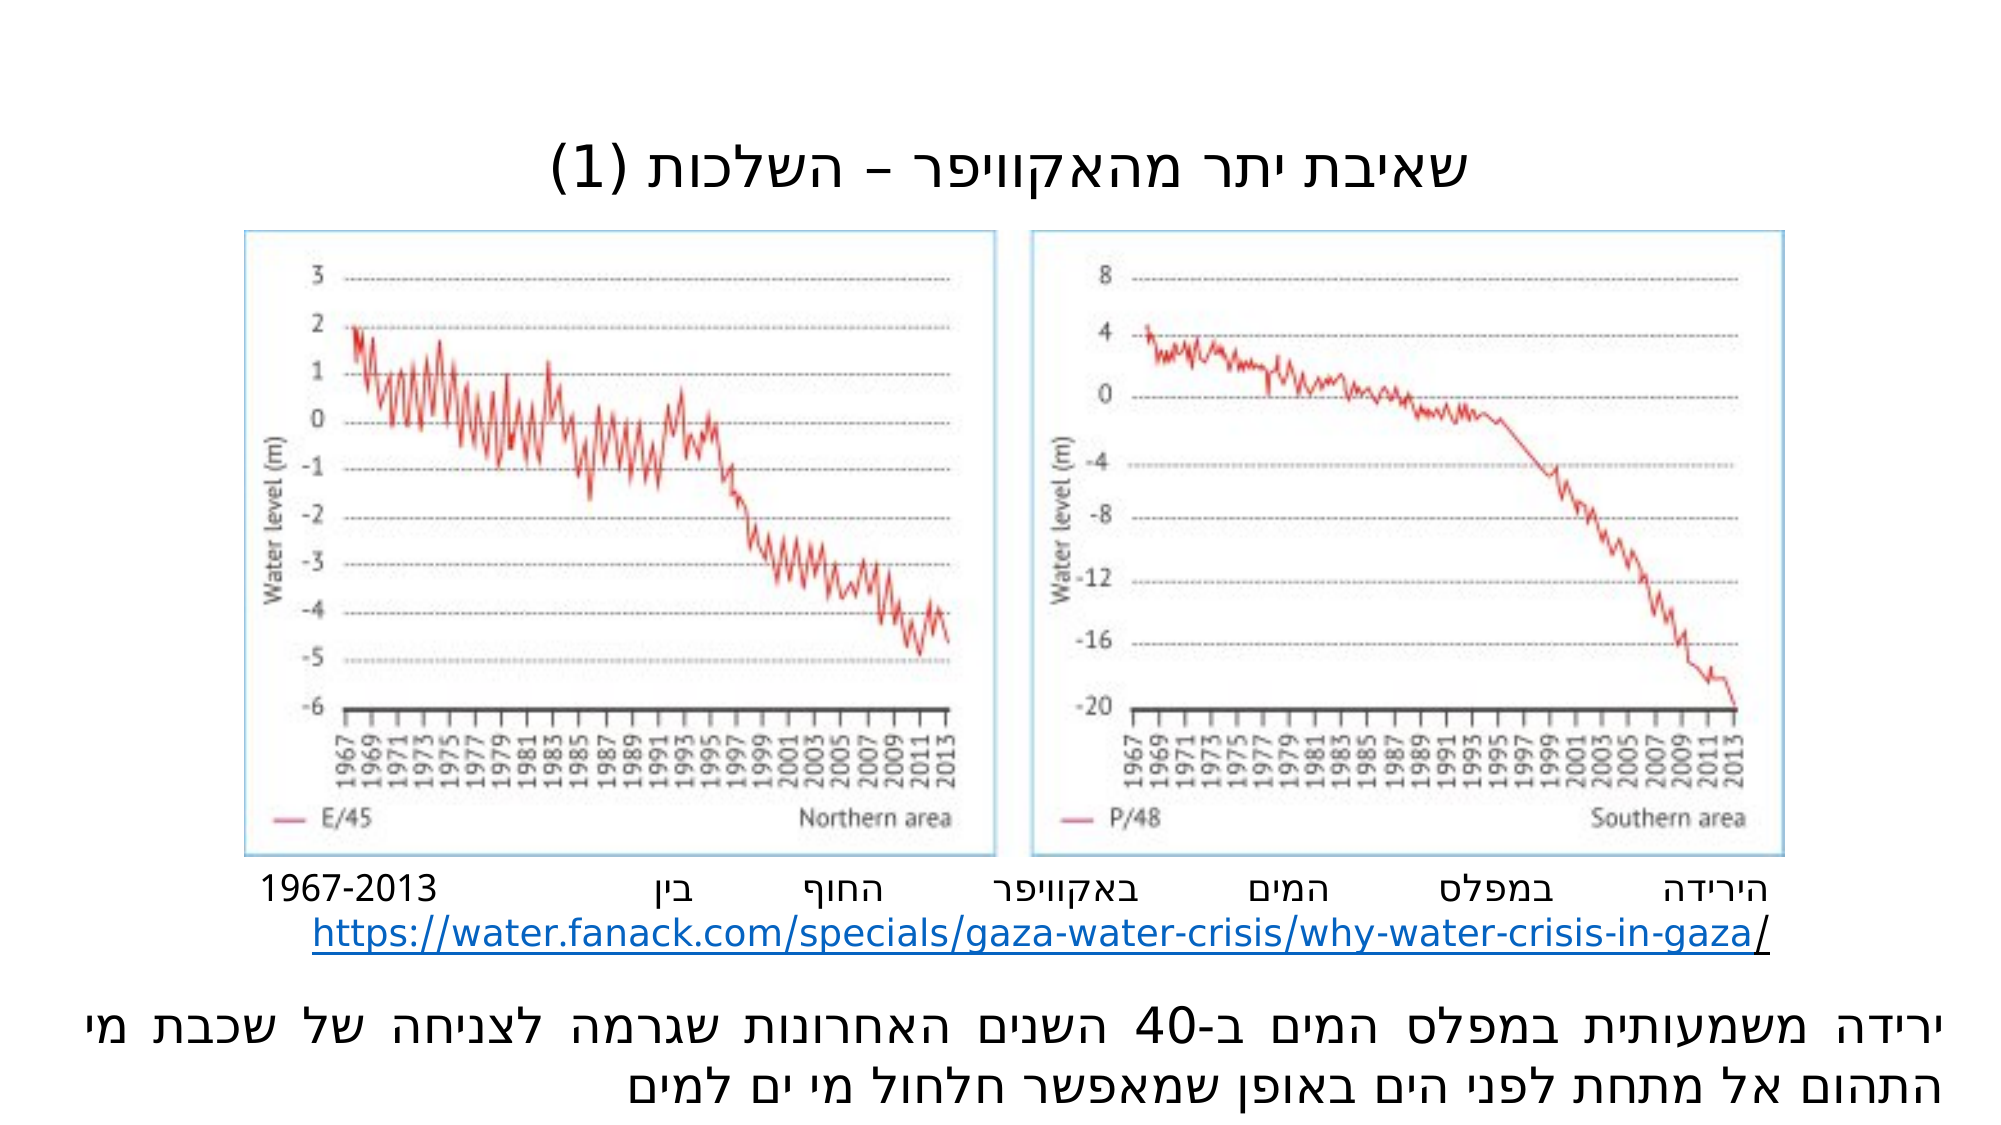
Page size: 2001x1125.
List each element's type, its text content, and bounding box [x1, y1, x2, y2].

text_box ירידה משמעותית במפלס המים ב-40 השנים האחרונות שגרמה לצניחה של שכבת מי התהום אל מתחת לפני הים באופן שמאפשר חלחול מי ים למים [69, 945, 1961, 1125]
text_box הירידה במפלס המים באקוויפר החוף בין 1967-2013 https://water.fanack.com/specials/gaza-water-crisis/why-water-crisis-in-gaza/ [244, 857, 1786, 966]
title שאיבת יתר מהאקוויפר – השלכות (1) [137, 59, 1863, 278]
picture [244, 230, 1786, 857]
